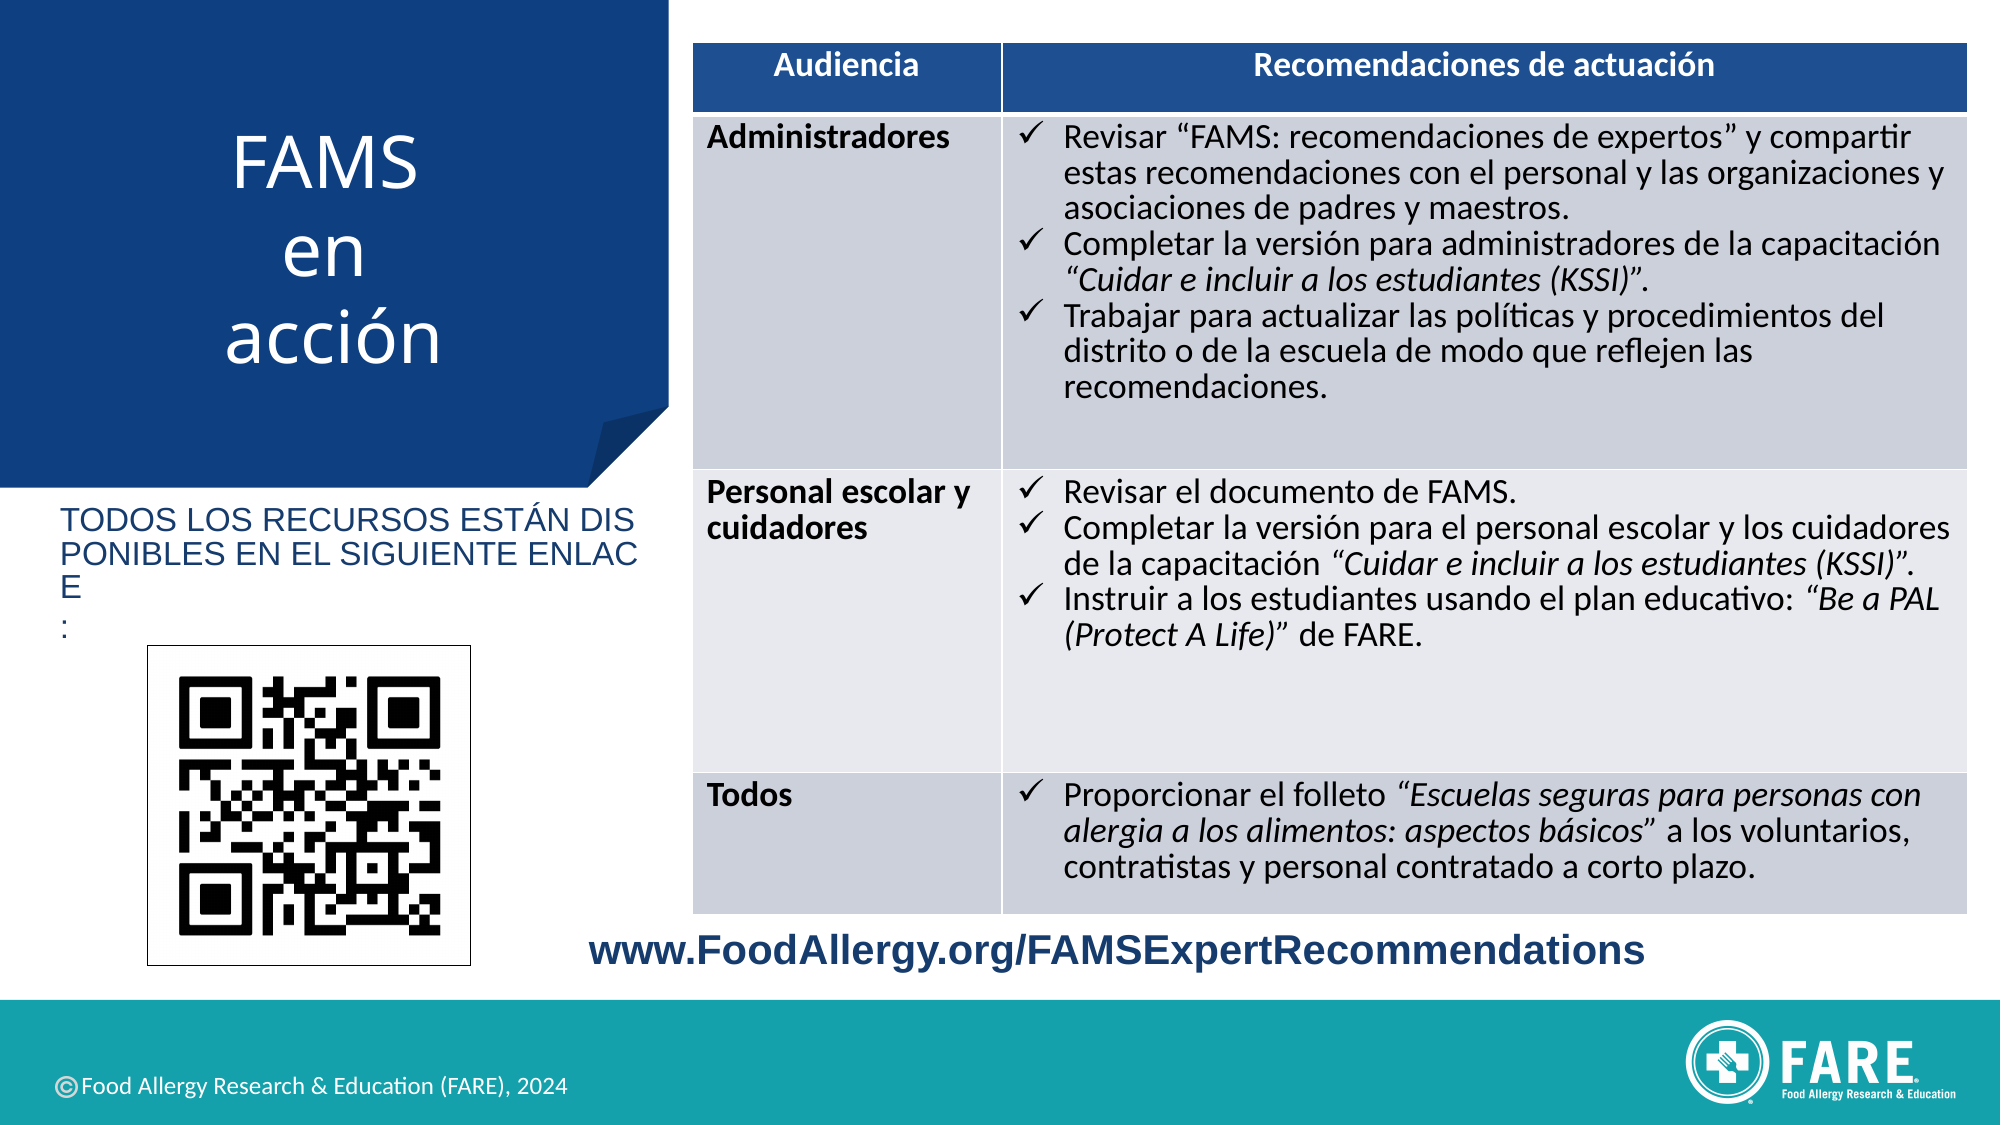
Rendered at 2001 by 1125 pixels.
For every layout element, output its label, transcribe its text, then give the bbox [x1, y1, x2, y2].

table_header Audiencia [693, 43, 1001, 112]
text_box www.FoodAllergy.org/FAMSExpertRecommendations [573, 915, 1850, 981]
text_box FAMS en acción [0, 0, 671, 490]
table_cell Personal escolar y cuidadores [693, 470, 1001, 772]
table_cell Todos [693, 773, 1001, 914]
picture [147, 645, 472, 966]
table_cell Proporcionar el folleto “Escuelas seguras para personas con alergia a los alimentos: aspectos básicos” a los voluntarios, contratistas y personal contratado a corto plazo. [1003, 773, 1967, 914]
table_header Recomendaciones de actuación [1003, 43, 1967, 112]
picture [1665, 999, 1976, 1125]
text_box TODOS LOS RECURSOS ESTÁN DISPONIBLES EN EL SIGUIENTE ENLACE: [44, 491, 669, 586]
table_cell Revisar el documento de FAMS. Completar la versión para el personal escolar y los cuidadores de la capacitación “Cuidar e incluir a los estudiantes (KSSI)”. Instruir a los estudiantes usando el plan educativo: “Be a PAL (Protect A Life)” de FARE. [1003, 470, 1967, 772]
table_cell Revisar “FAMS: recomendaciones de expertos” y compartir estas recomendaciones con el personal y las organizaciones y asociaciones de padres y maestros. Completar la versión para administradores de la capacitación “Cuidar e incluir a los estudiantes (KSSI)”. Trabajar para actualizar las políticas y procedimientos del distrito o de la escuela de modo que reflejen las recomendaciones. [1003, 117, 1967, 469]
table_cell Administradores [693, 117, 1001, 469]
